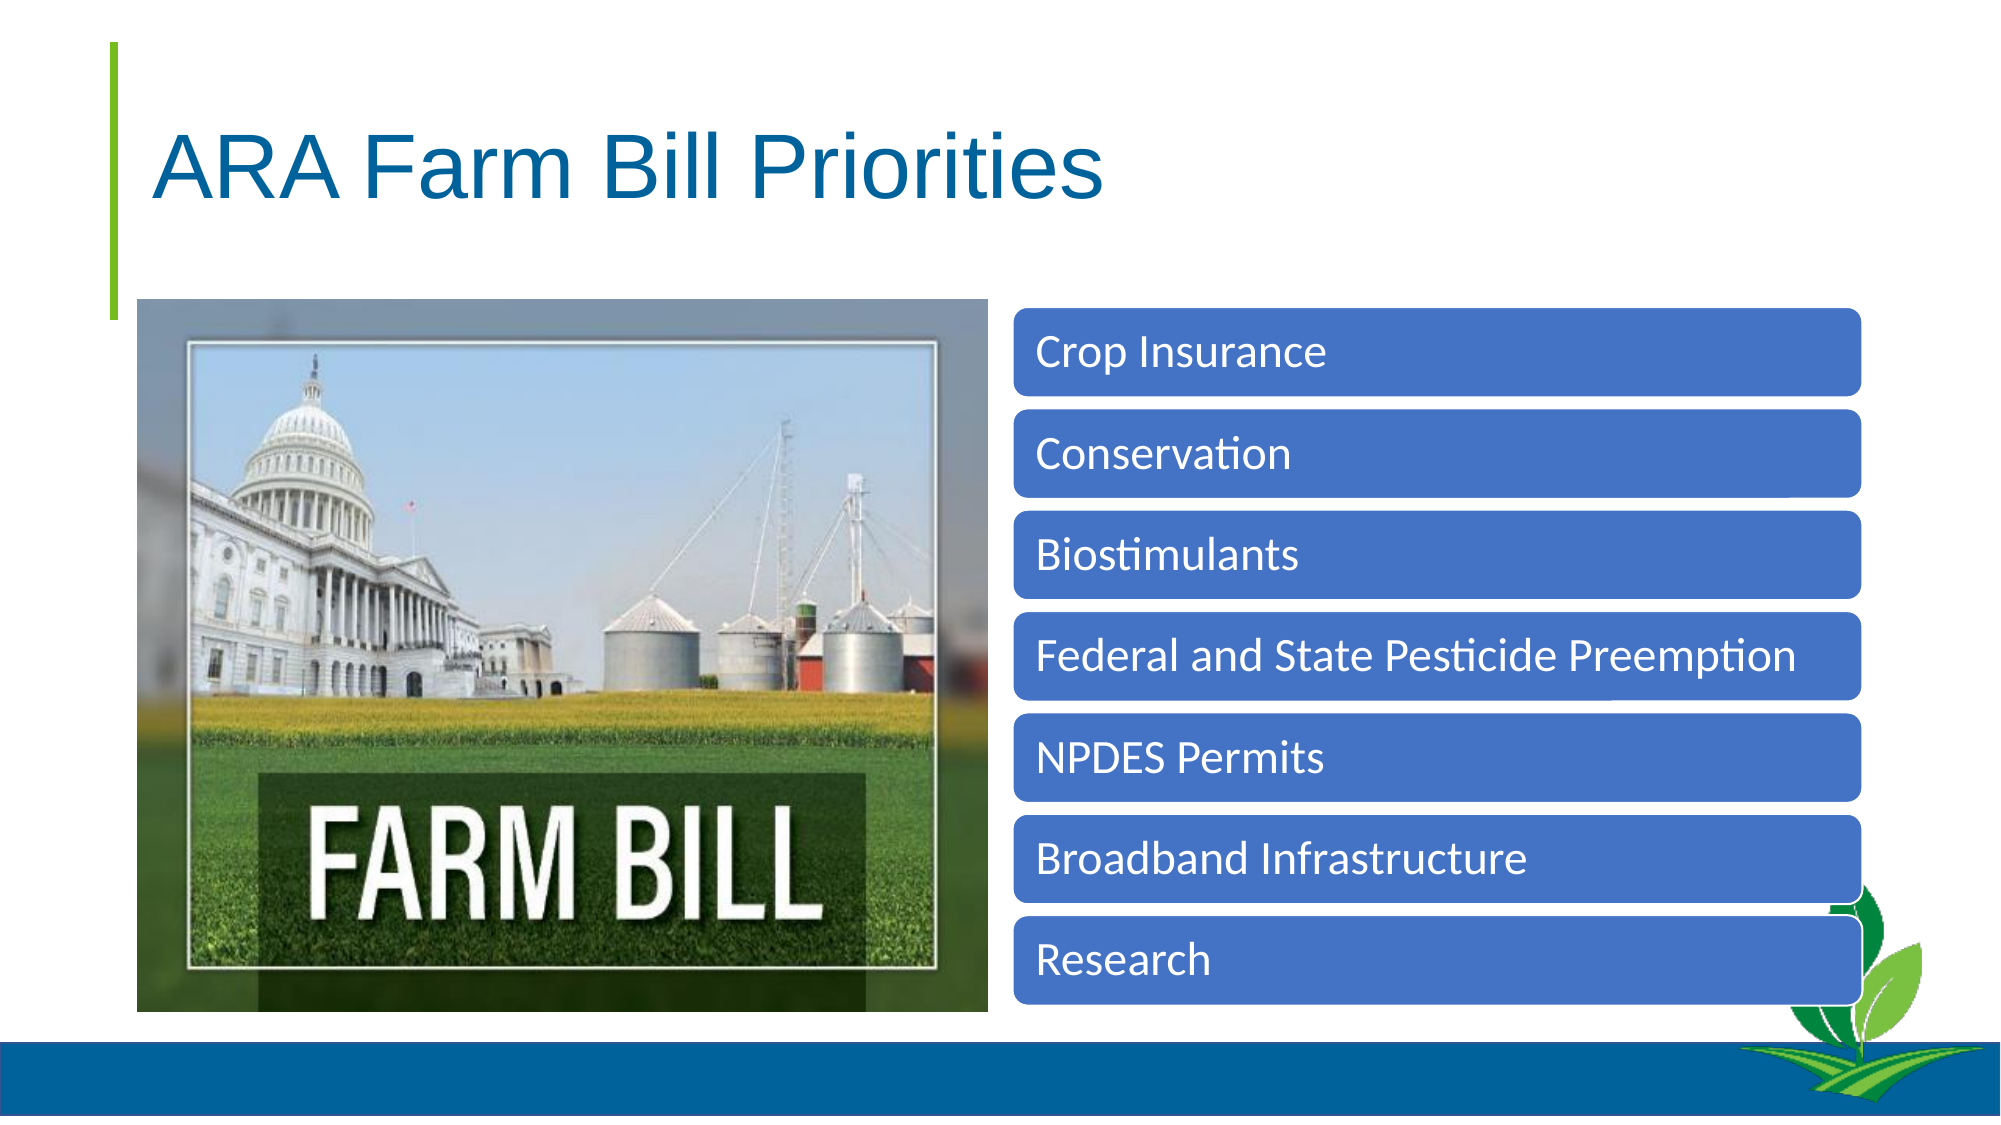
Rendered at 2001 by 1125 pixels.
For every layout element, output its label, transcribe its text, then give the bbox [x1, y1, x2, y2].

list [137, 299, 988, 1012]
picture [1733, 870, 1991, 1103]
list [1012, 299, 1863, 1014]
title ARA Farm Bill Priorities [137, 59, 1863, 278]
